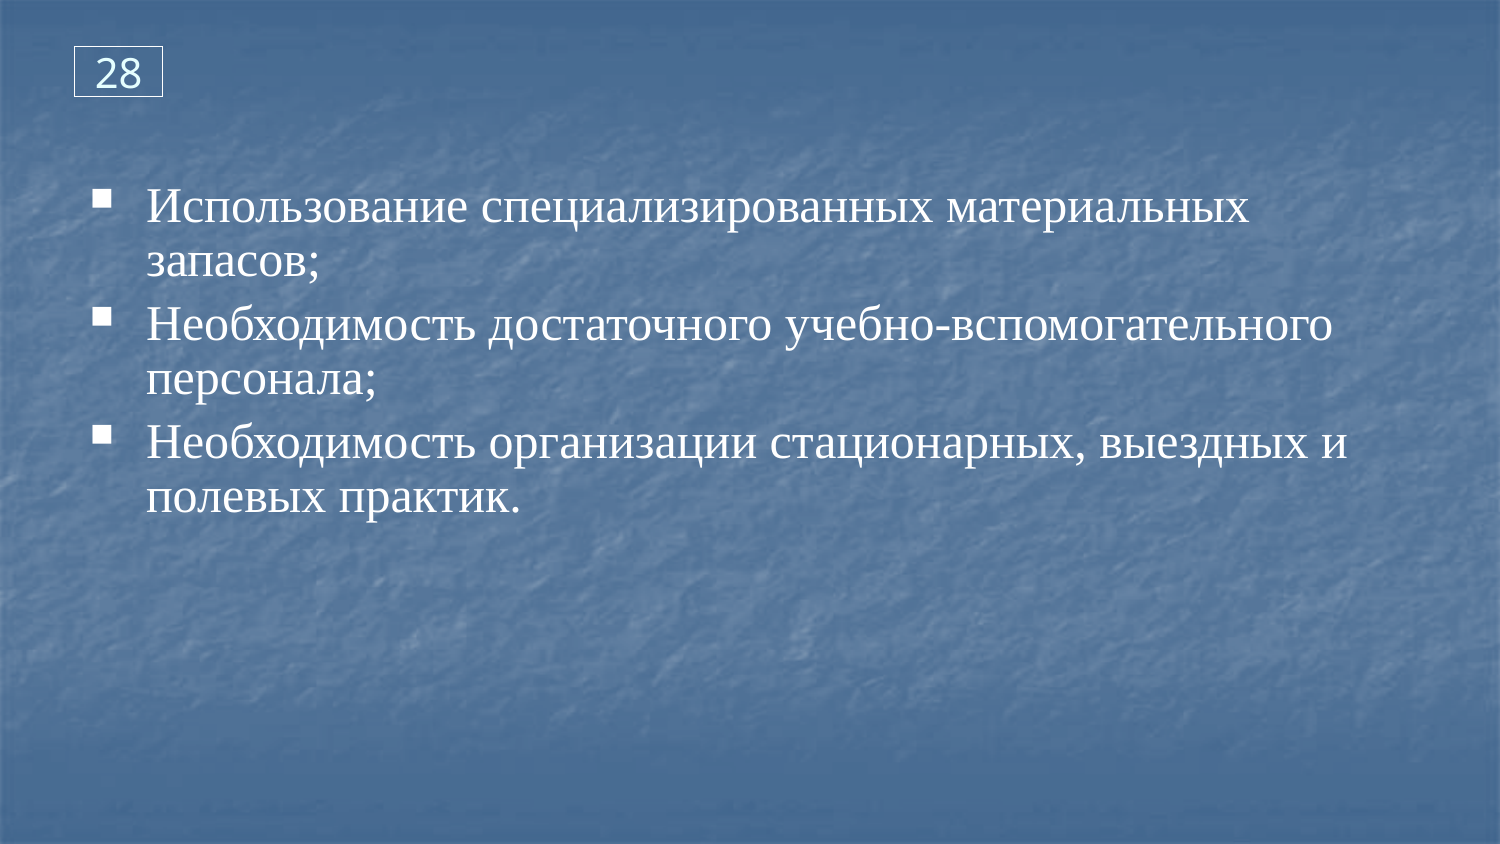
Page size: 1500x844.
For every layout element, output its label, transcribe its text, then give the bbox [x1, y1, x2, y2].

text_box Использование специализированных материальных запасов; Необходимость достаточного учебно-вспомогательного персонала; Необходимость организации стационарных, выездных и полевых практик. [74, 171, 1425, 679]
text_box 28 [74, 46, 163, 97]
